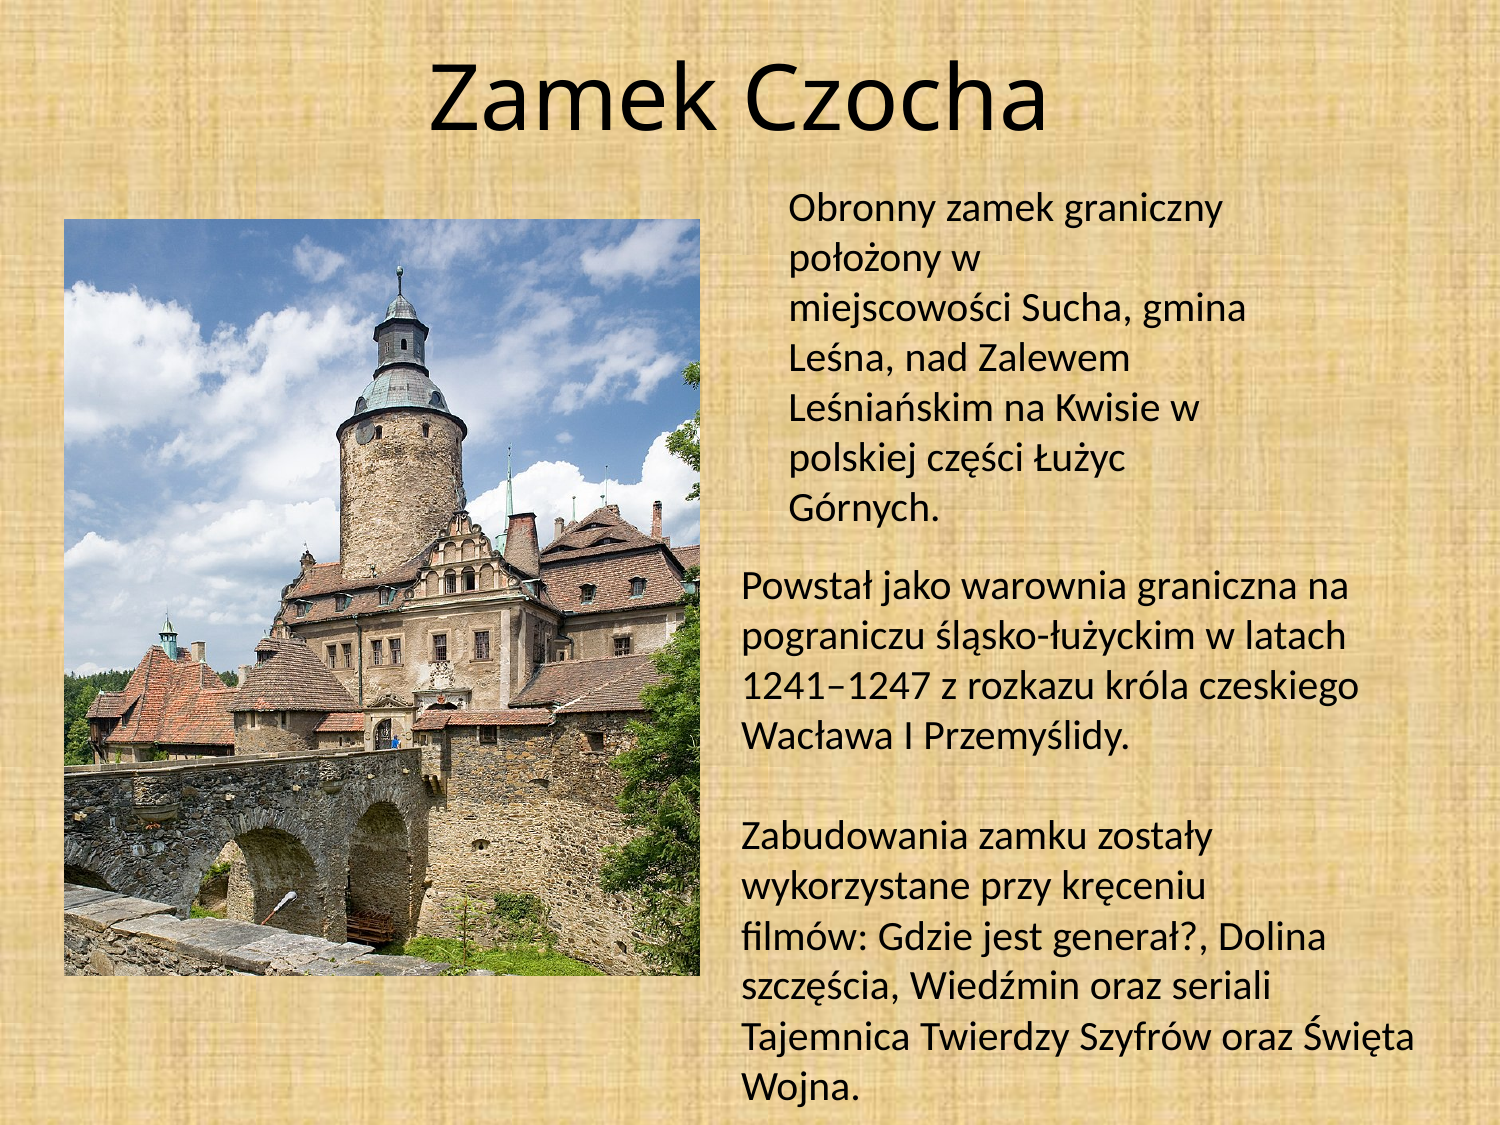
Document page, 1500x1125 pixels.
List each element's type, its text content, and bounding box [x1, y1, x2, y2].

text_box Powstał jako warownia graniczna na pograniczu śląsko-łużyckim w latach 1241–1247 z rozkazu króla czeskiego Wacława I Przemyślidy. Zabudowania zamku zostały wykorzystane przy kręceniu filmów: Gdzie jest generał?, Dolina szczęścia, Wiedźmin oraz seriali Tajemnica Twierdzy Szyfrów oraz Święta Wojna. [726, 550, 1447, 1116]
text_box Obronny zamek graniczny położony w miejscowości Sucha, gmina Leśna, nad Zalewem Leśniańskim na Kwisie w polskiej części Łużyc Górnych. [773, 172, 1282, 538]
title Zamek Czocha [76, 0, 1427, 188]
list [64, 219, 700, 977]
picture [0, 0, 1500, 1125]
